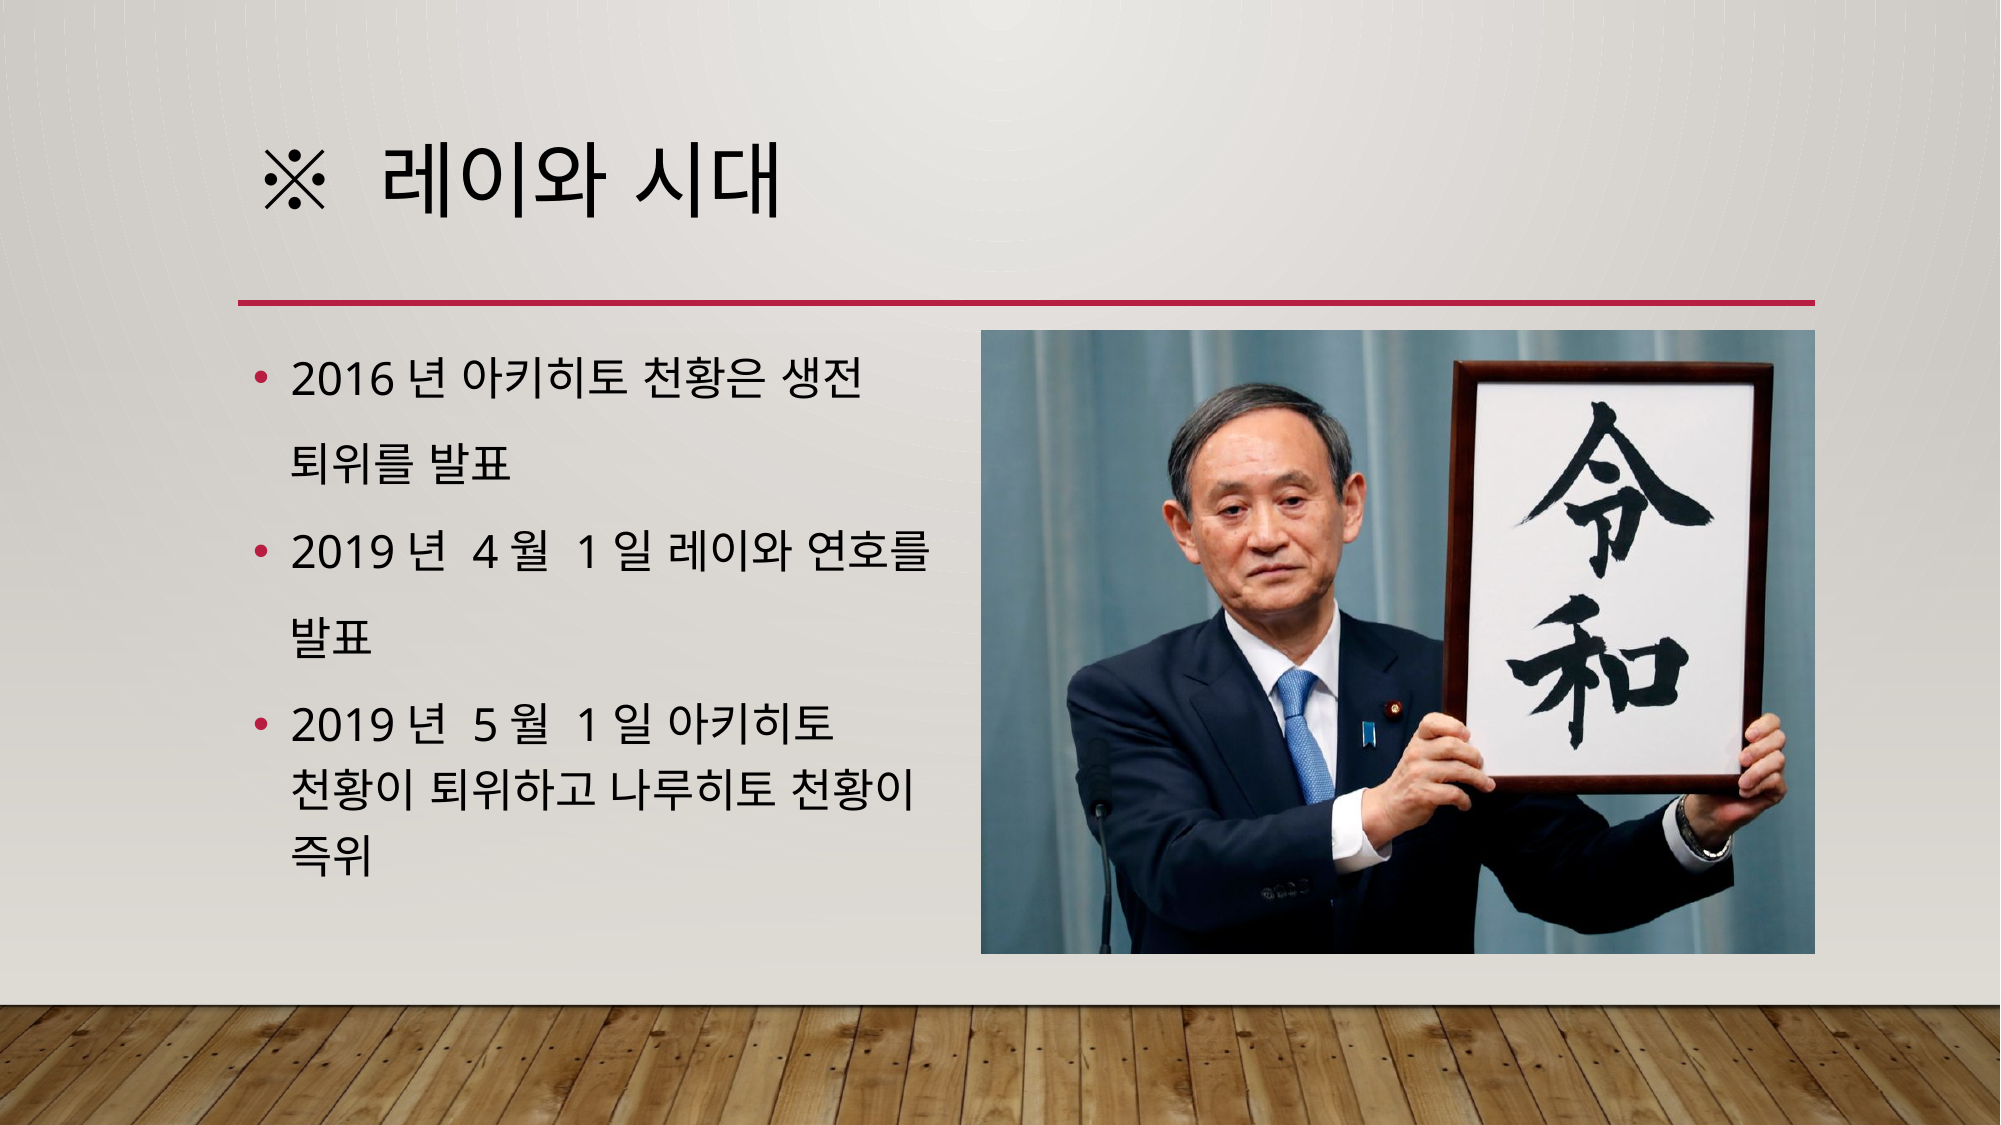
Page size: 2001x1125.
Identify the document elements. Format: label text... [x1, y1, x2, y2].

title ※ 레이와 시대 [238, 131, 1814, 305]
picture [0, 1005, 2000, 1125]
list 2016년 아키히토 천황은 생전 퇴위를 발표 2019년 4월 1일 레이와 연호를 발표 2019년 5월 1일 아키히토 천황이 퇴위하고 나루히토 천황이 즉위 [238, 330, 949, 954]
picture [980, 330, 1815, 954]
